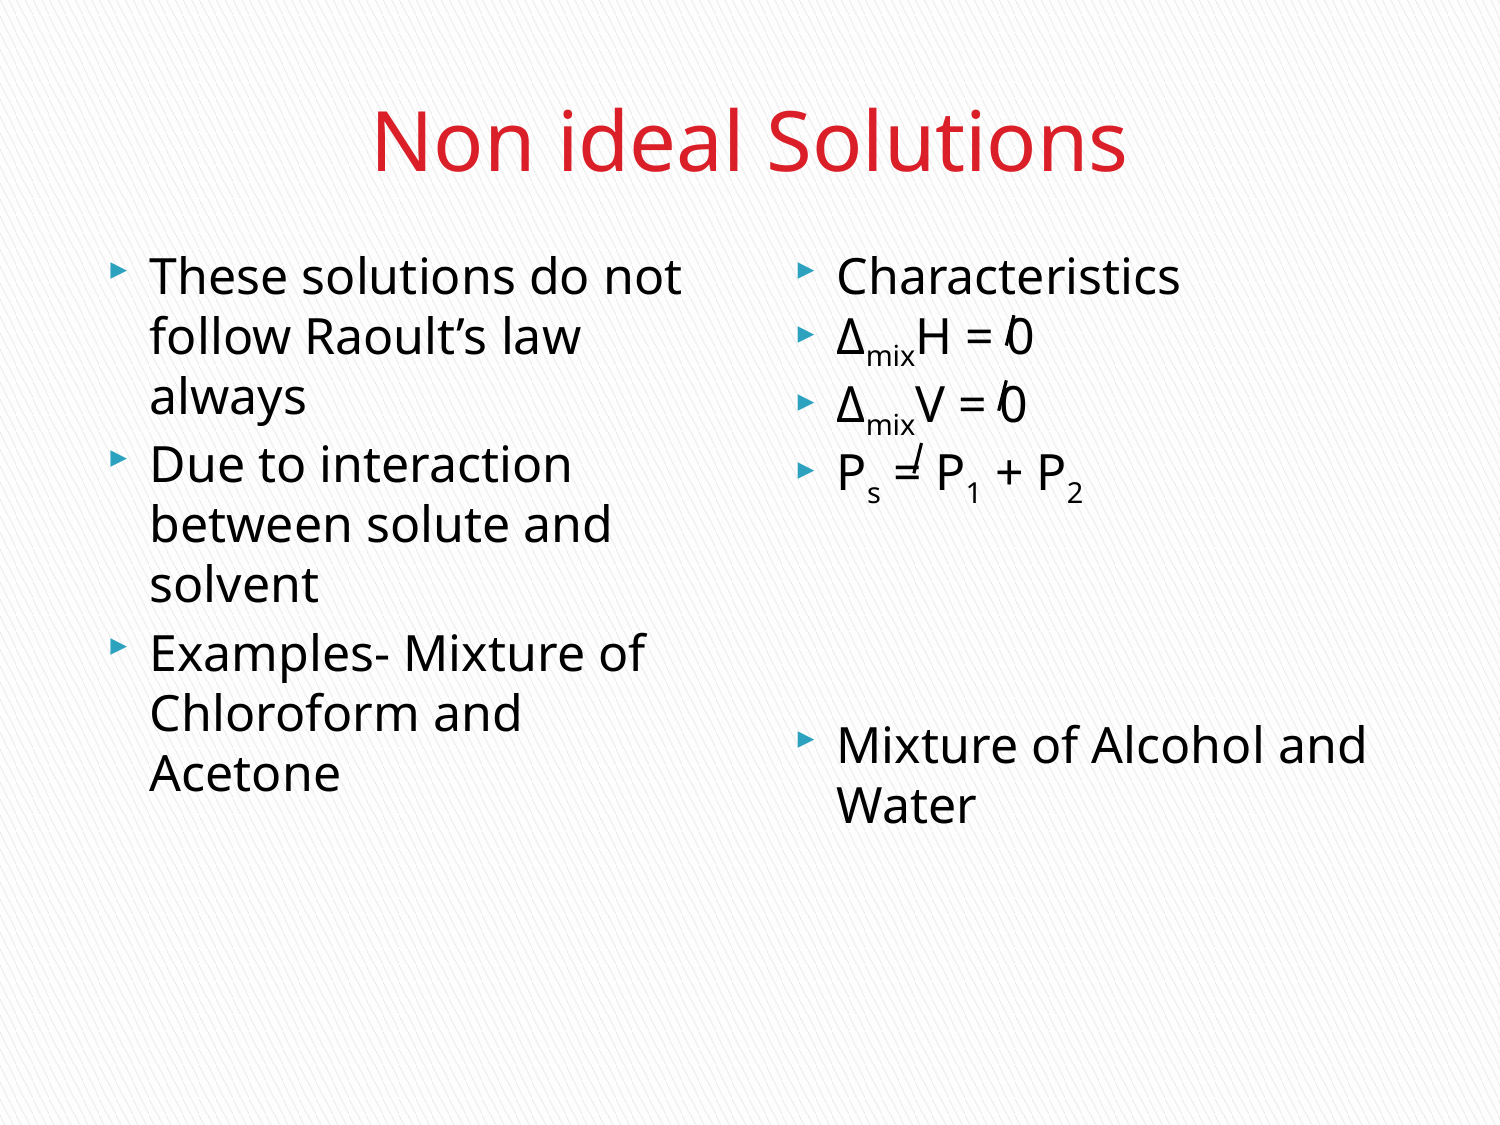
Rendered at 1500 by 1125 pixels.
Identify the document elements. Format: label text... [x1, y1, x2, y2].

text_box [998, 380, 1007, 411]
list Characteristics ΔmixH = 0 ΔmixV = 0 Ps = P1 + P2 Mixture of Alcohol and Water [761, 236, 1425, 884]
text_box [1006, 314, 1015, 346]
list These solutions do not follow Raoult’s law always Due to interaction between solute and solvent Examples- Mixture of Chloroform and Acetone [75, 236, 738, 884]
title Non ideal Solutions [75, 44, 1425, 233]
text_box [913, 442, 922, 474]
